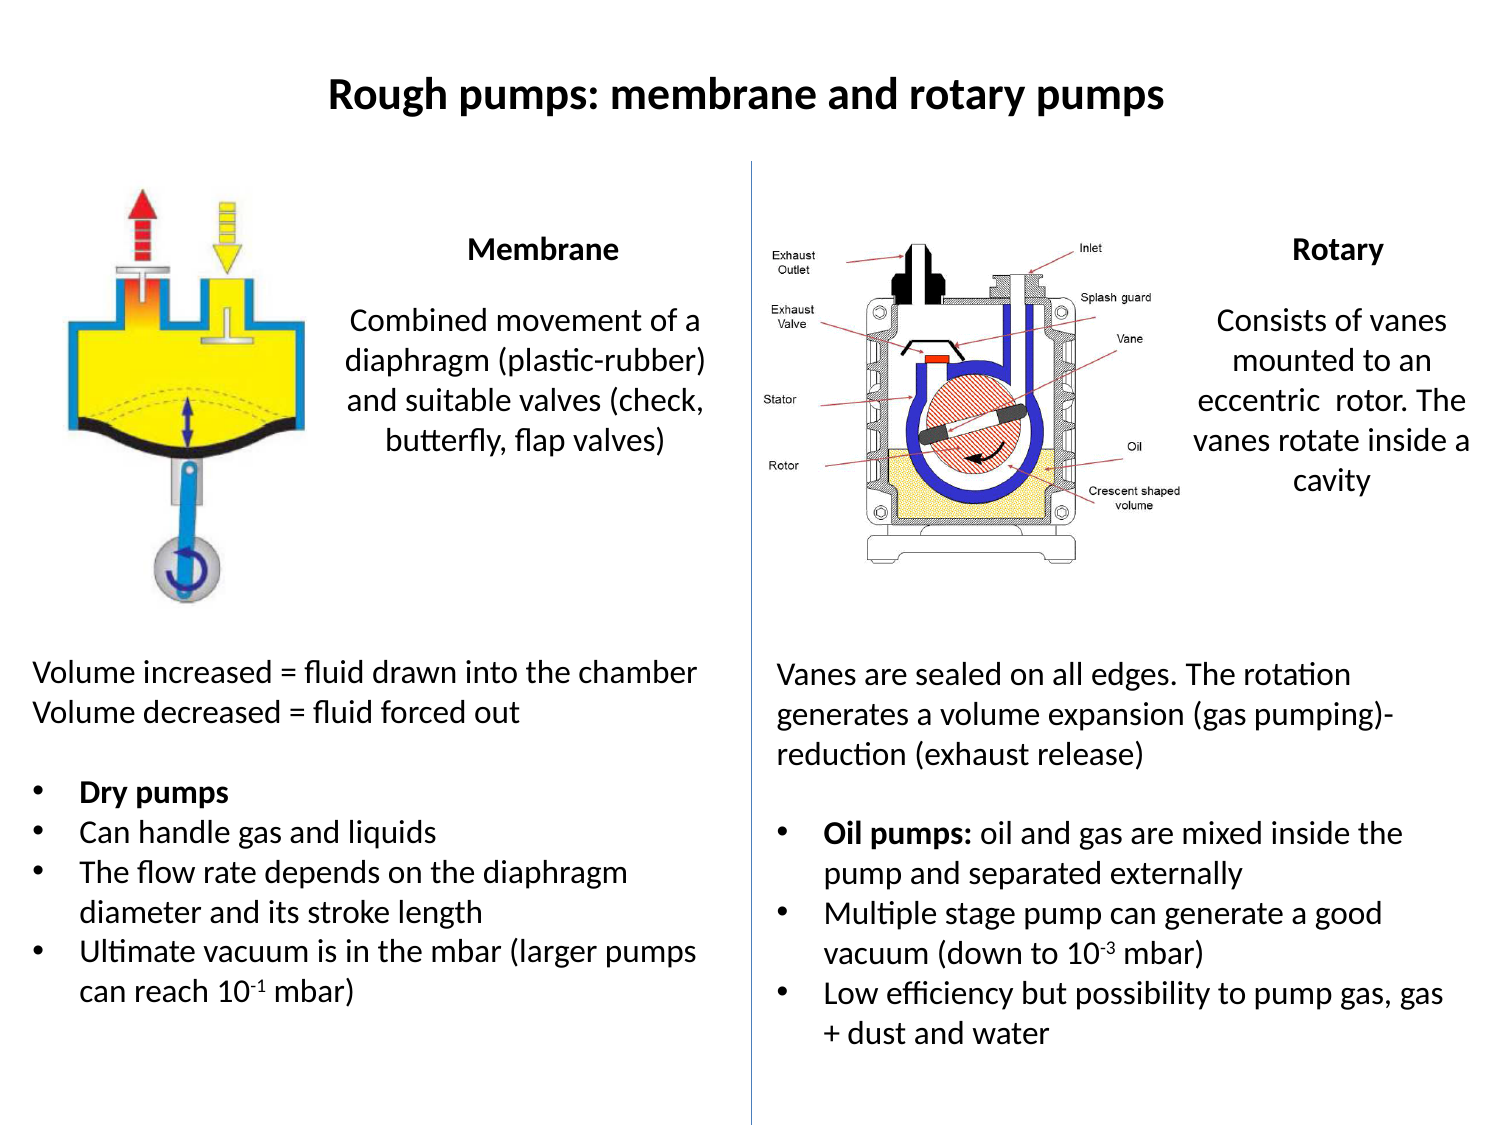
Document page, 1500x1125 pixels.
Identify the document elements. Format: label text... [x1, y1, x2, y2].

text_box Rotary [1155, 219, 1500, 275]
text_box Rough pumps: membrane and rotary pumps [29, 56, 1474, 127]
text_box Volume increased = fluid drawn into the chamber Volume decreased = fluid forced out Dry pumps Can handle gas and liquids The flow rate depends on the diaphragm diameter and its stroke length Ultimate vacuum is in the mbar (larger pumps can reach 10-1 mbar) [17, 642, 727, 1017]
text_box Combined movement of a diaphragm (plastic-rubber) and suitable valves (check, butterfly, flap valves) [350, 290, 727, 466]
picture [29, 172, 346, 646]
picture [762, 231, 1188, 581]
text_box Membrane [360, 219, 727, 275]
text_box Vanes are sealed on all edges. The rotation generates a volume expansion (gas pumping)-reduction (exhaust release) Oil pumps: oil and gas are mixed inside the pump and separated externally Multiple stage pump can generate a good vacuum (down to 10-3 mbar) Low efficiency but possibility to pump gas, gas + dust and water [761, 644, 1471, 1059]
text_box Consists of vanes mounted to an eccentric rotor. The vanes rotate inside a cavity [1192, 290, 1500, 506]
